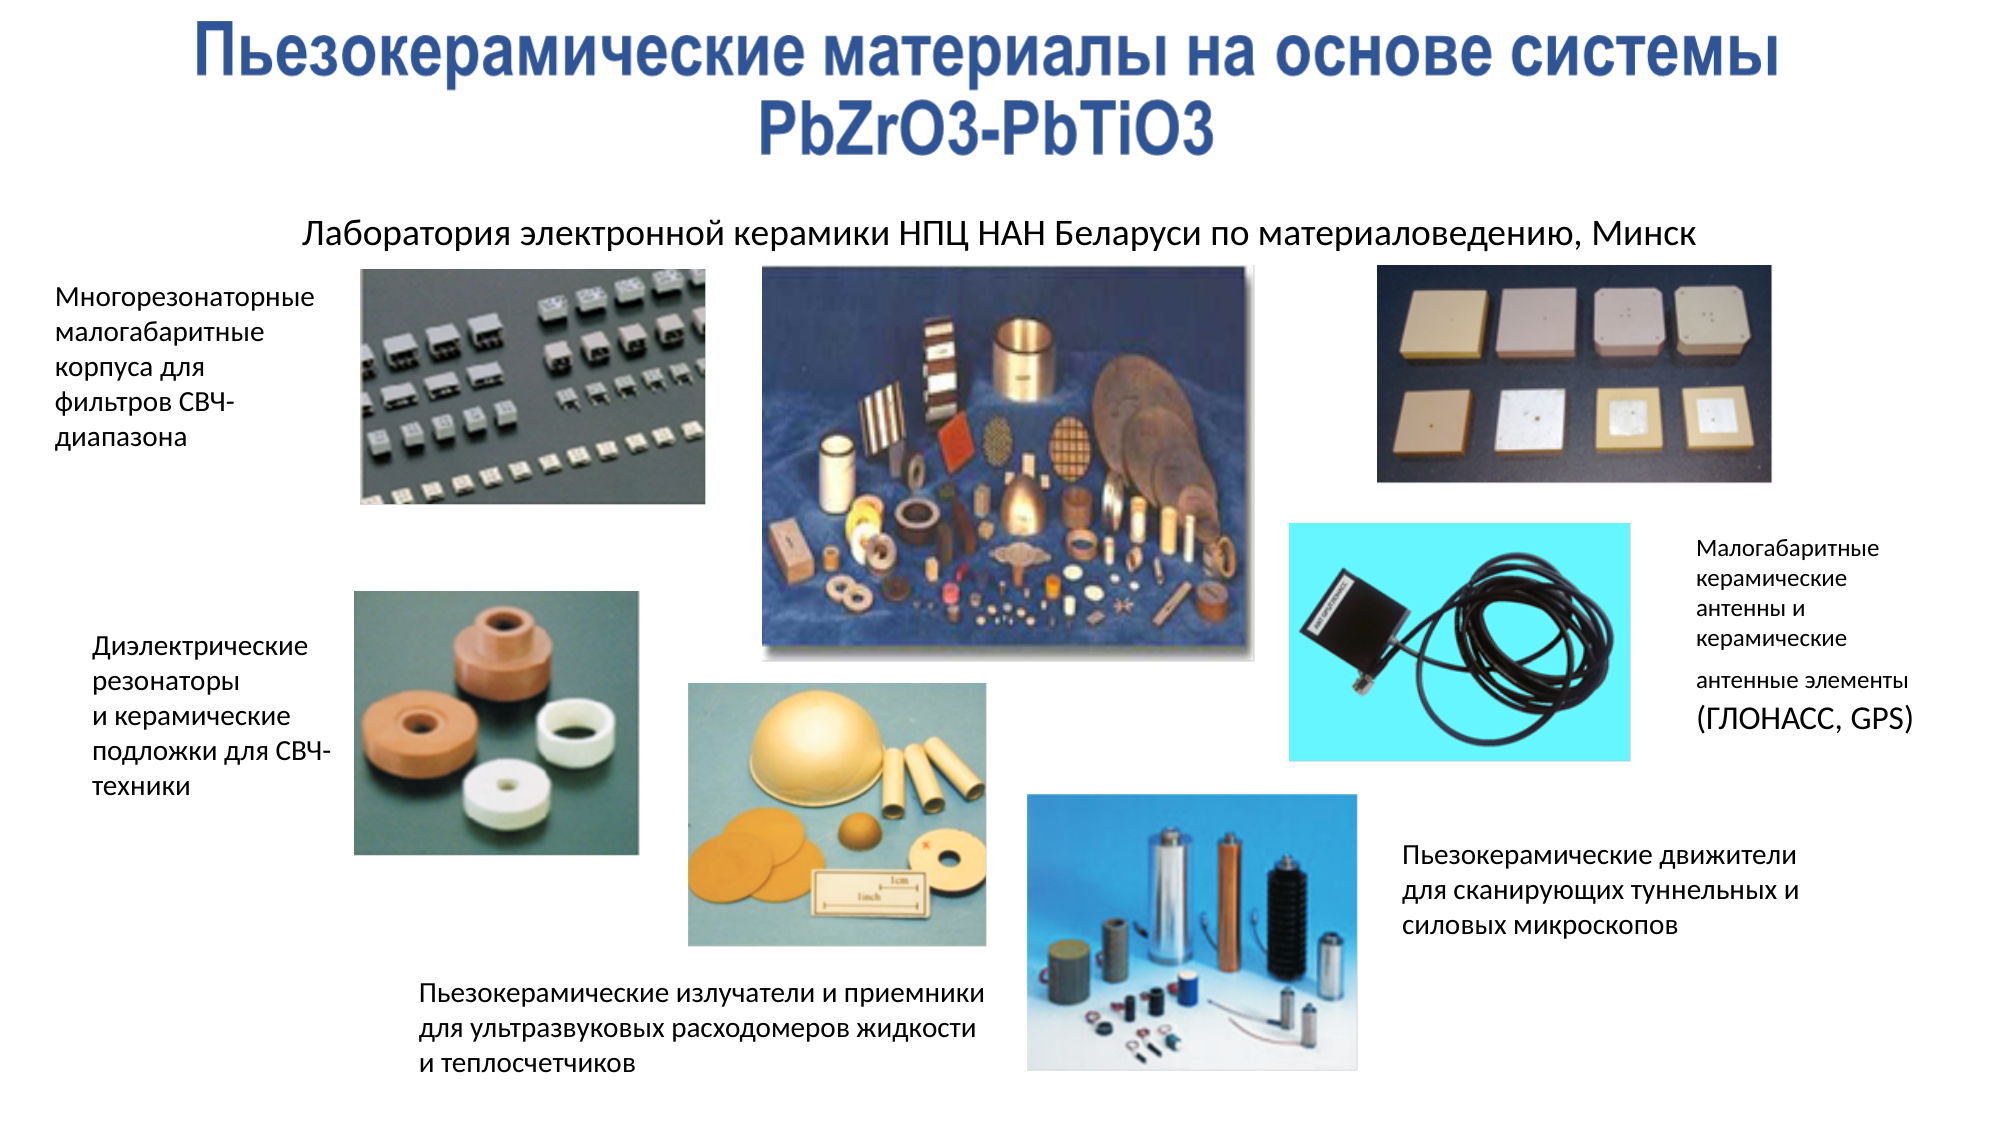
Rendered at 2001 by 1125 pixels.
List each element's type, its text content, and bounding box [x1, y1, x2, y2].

picture [360, 269, 707, 506]
picture [124, 0, 1850, 246]
picture [762, 265, 1257, 664]
picture [354, 591, 641, 857]
picture [1027, 794, 1359, 1072]
text_box Лаборатория электронной керамики НПЦ НАН Беларуси по материаловедению, Минск [0, 200, 2000, 261]
text_box Диэлектрические резонаторы и керамические подложки для СВЧ- техники [77, 618, 354, 809]
text_box Малогабаритные керамические антенны и керамические антенные элементы (ГЛОНАСС, GPS) [1681, 523, 1934, 744]
picture [688, 683, 988, 948]
text_box Пьезокерамические движители для сканирующих туннельных и силовых микроскопов [1387, 827, 1822, 993]
text_box Пьезокерамические излучатели и приемники для ультразвуковых расходомеров жидкости и теплосчетчиков [403, 966, 1001, 1125]
picture [1289, 523, 1632, 763]
picture [1377, 265, 1774, 485]
text_box Многорезонаторные малогабаритные корпуса для фильтров СВЧ- диапазона [40, 269, 331, 460]
